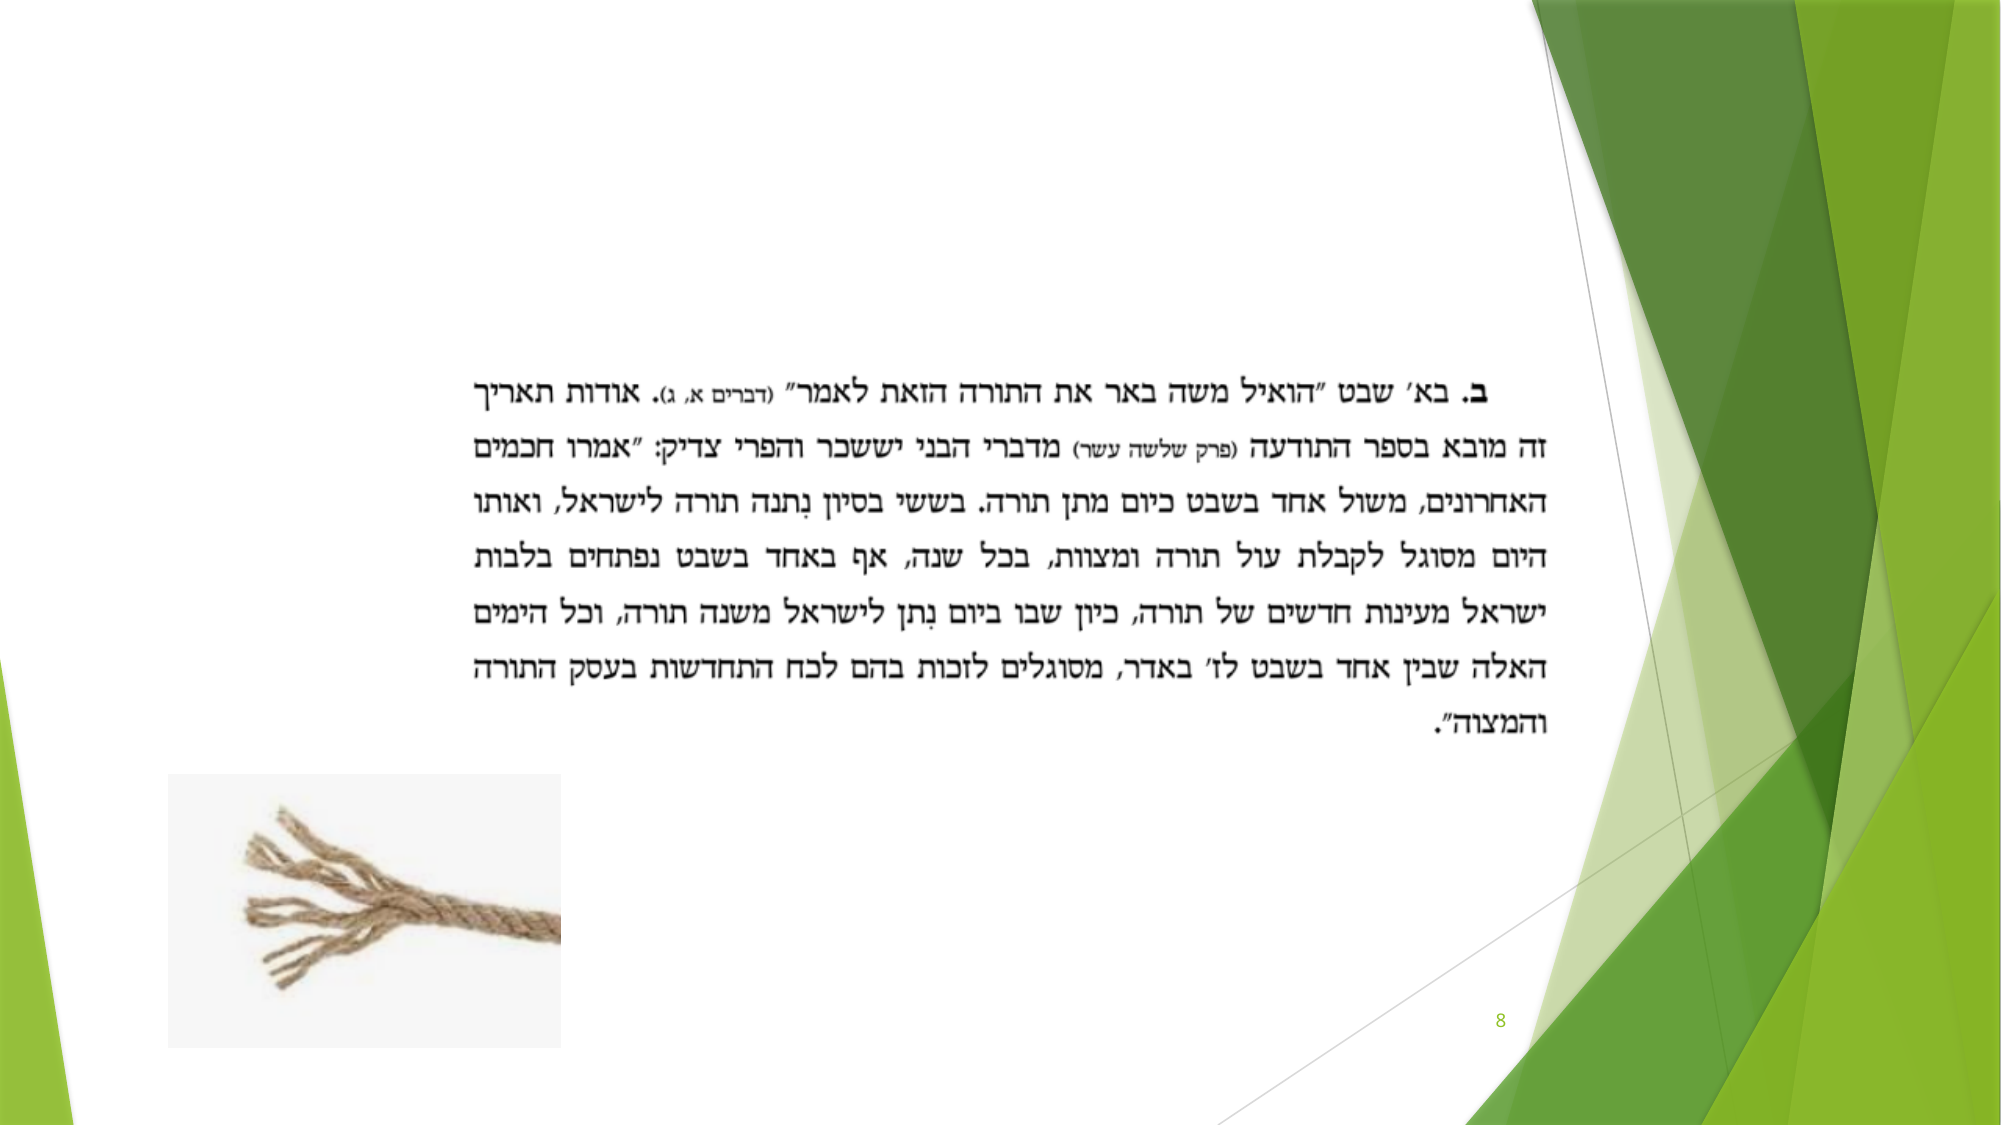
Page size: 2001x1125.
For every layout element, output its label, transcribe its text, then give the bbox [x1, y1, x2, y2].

picture [167, 350, 1582, 1049]
slide_number 8 [1409, 991, 1522, 1051]
